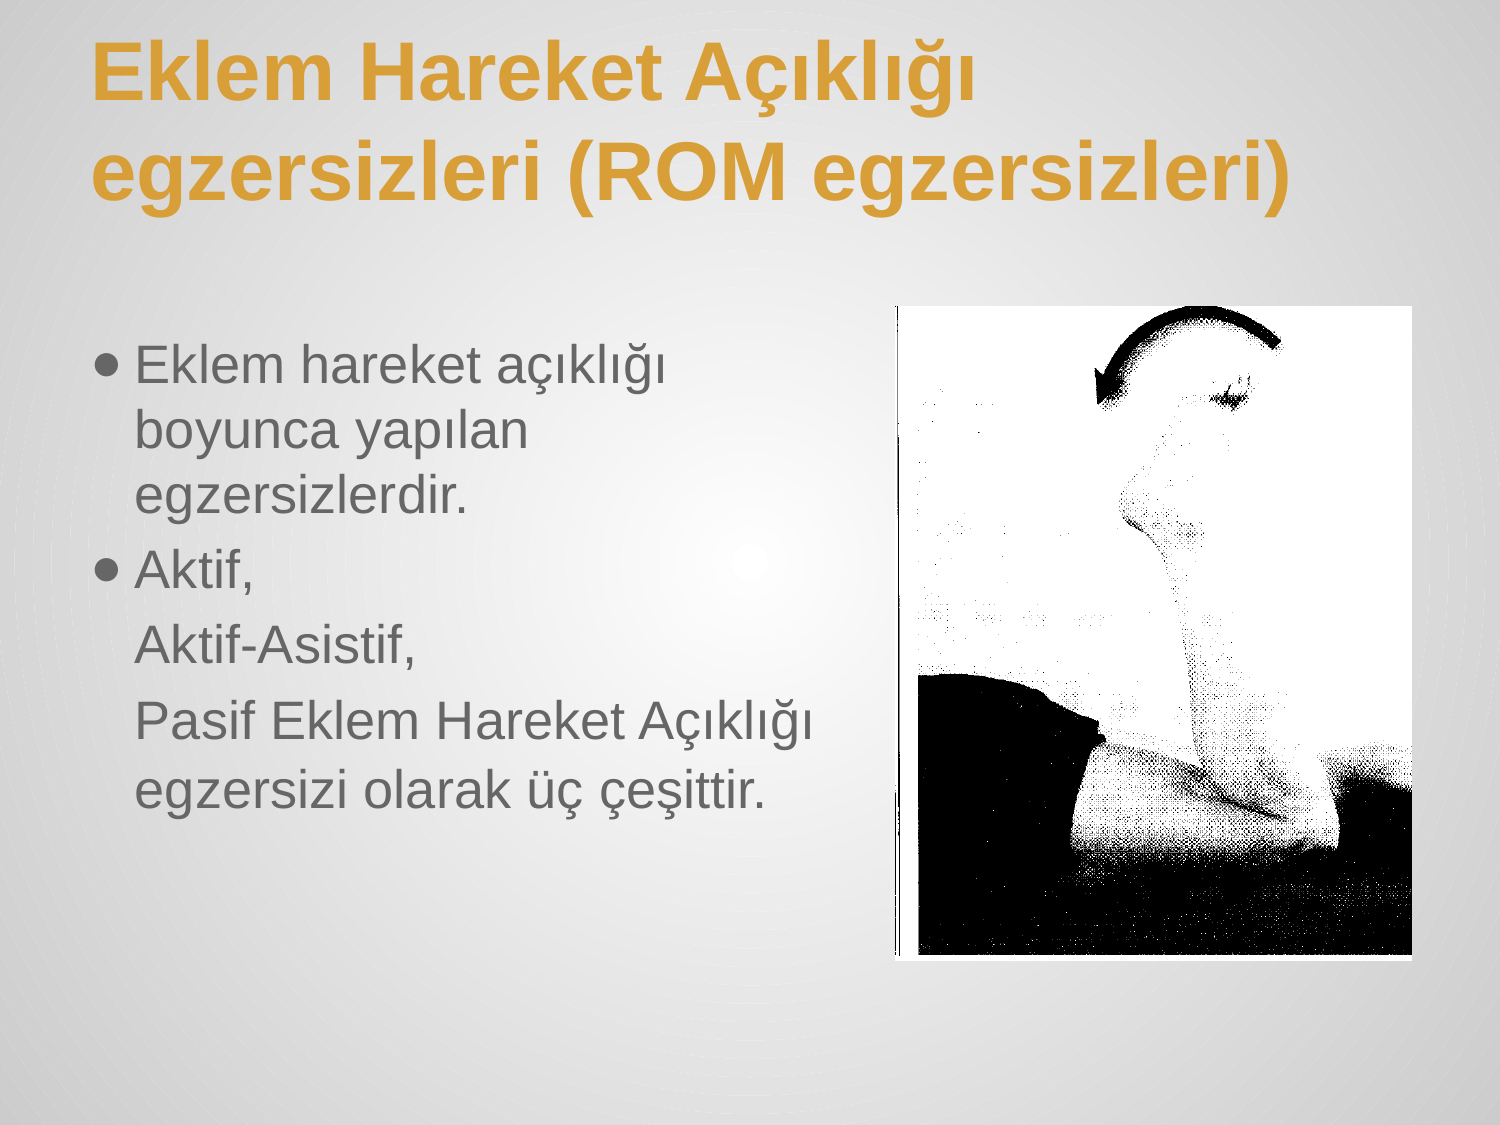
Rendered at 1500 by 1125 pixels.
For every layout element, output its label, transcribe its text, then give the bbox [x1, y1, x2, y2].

list Eklem hareket açıklığı boyunca yapılan egzersizlerdir. Aktif, Aktif-Asistif, Pasif Eklem Hareket Açıklığı egzersizi olarak üç çeşittir. [75, 321, 833, 977]
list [895, 306, 1412, 961]
title Eklem Hareket Açıklığı egzersizleri (ROM egzersizleri) [75, 45, 1425, 233]
